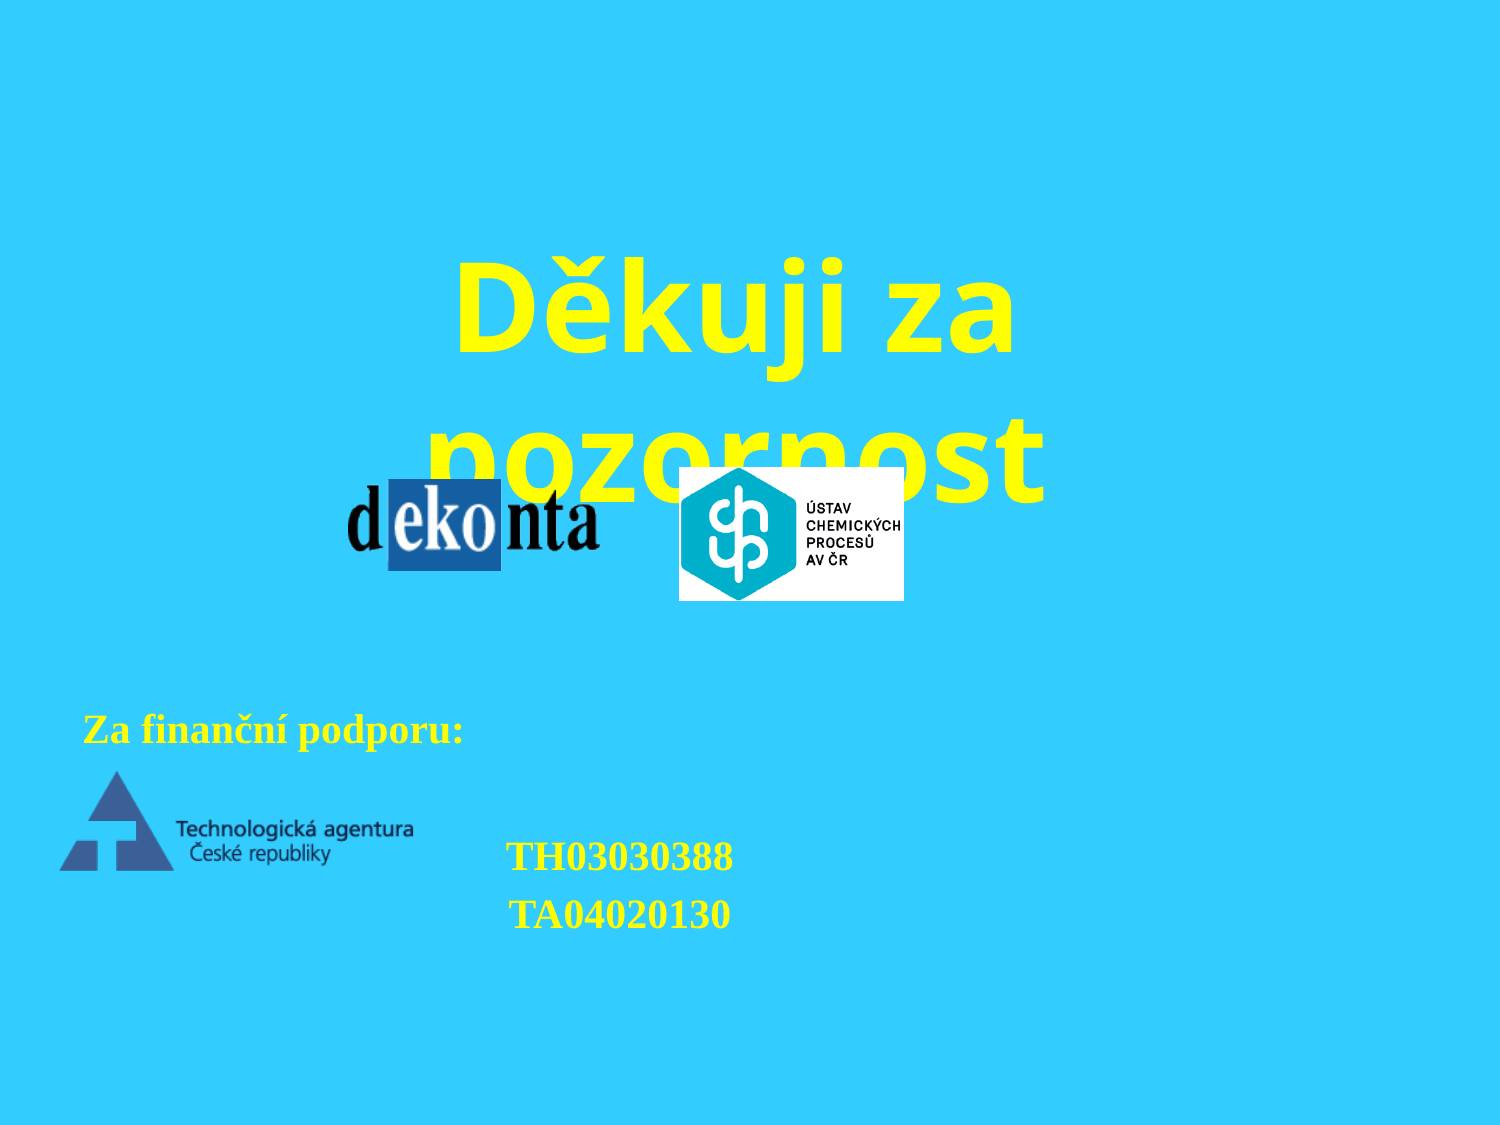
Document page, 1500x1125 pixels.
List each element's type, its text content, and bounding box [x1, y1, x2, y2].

picture [348, 479, 602, 571]
list Děkuji za pozornost [112, 219, 1359, 374]
picture [679, 467, 904, 601]
picture [53, 763, 422, 889]
text_box Za finanční podporu: [40, 694, 508, 756]
text_box TH03030388 TA04020130 [478, 763, 762, 941]
